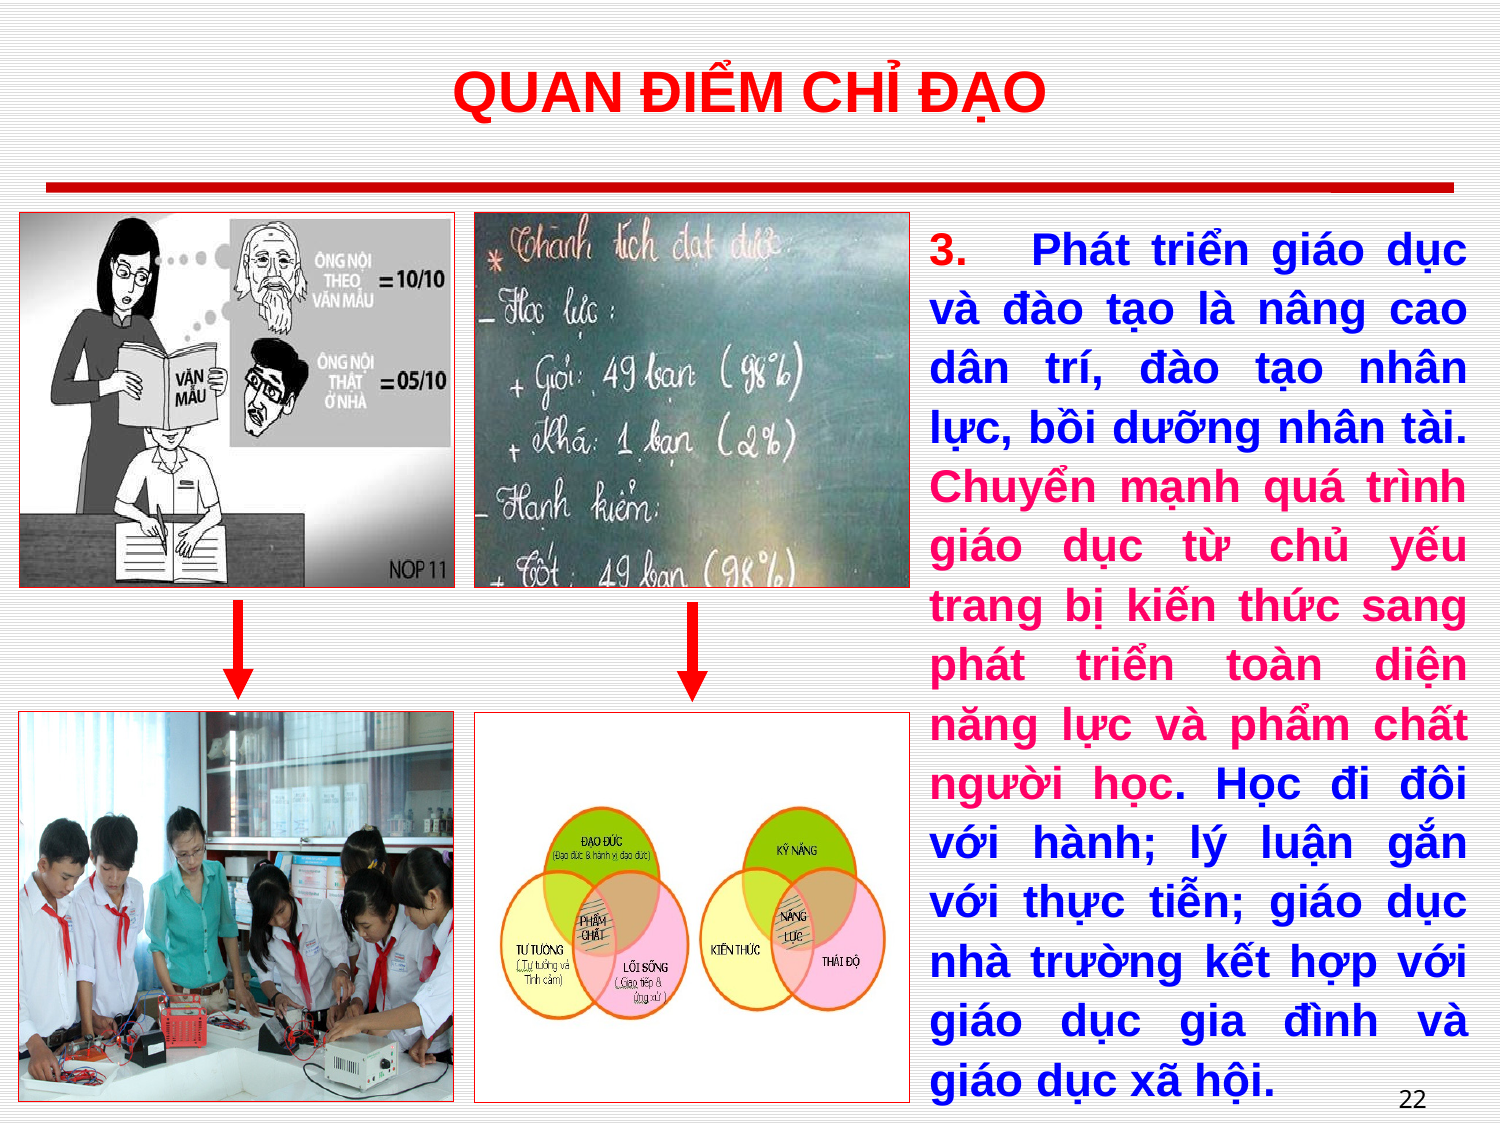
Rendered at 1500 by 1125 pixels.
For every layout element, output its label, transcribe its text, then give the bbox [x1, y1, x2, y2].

text_box Phát triển giáo dục và đào tạo là nâng cao dân trí, đào tạo nhân lực, bồi dưỡng nhân tài. Chuyển mạnh quá trình giáo dục từ chủ yếu trang bị kiến thức sang phát triển toàn diện năng lực và phẩm chất người học. Học đi đôi với hành; lý luận gắn với thực tiễn; giáo dục nhà trường kết hợp với giáo dục gia đình và giáo dục xã hội. [906, 199, 1484, 1100]
picture [474, 712, 911, 1103]
title QUAN ĐIỂM CHỈ ĐẠO [94, 24, 1407, 150]
picture [18, 711, 454, 1102]
picture [18, 212, 455, 588]
picture [474, 212, 911, 588]
